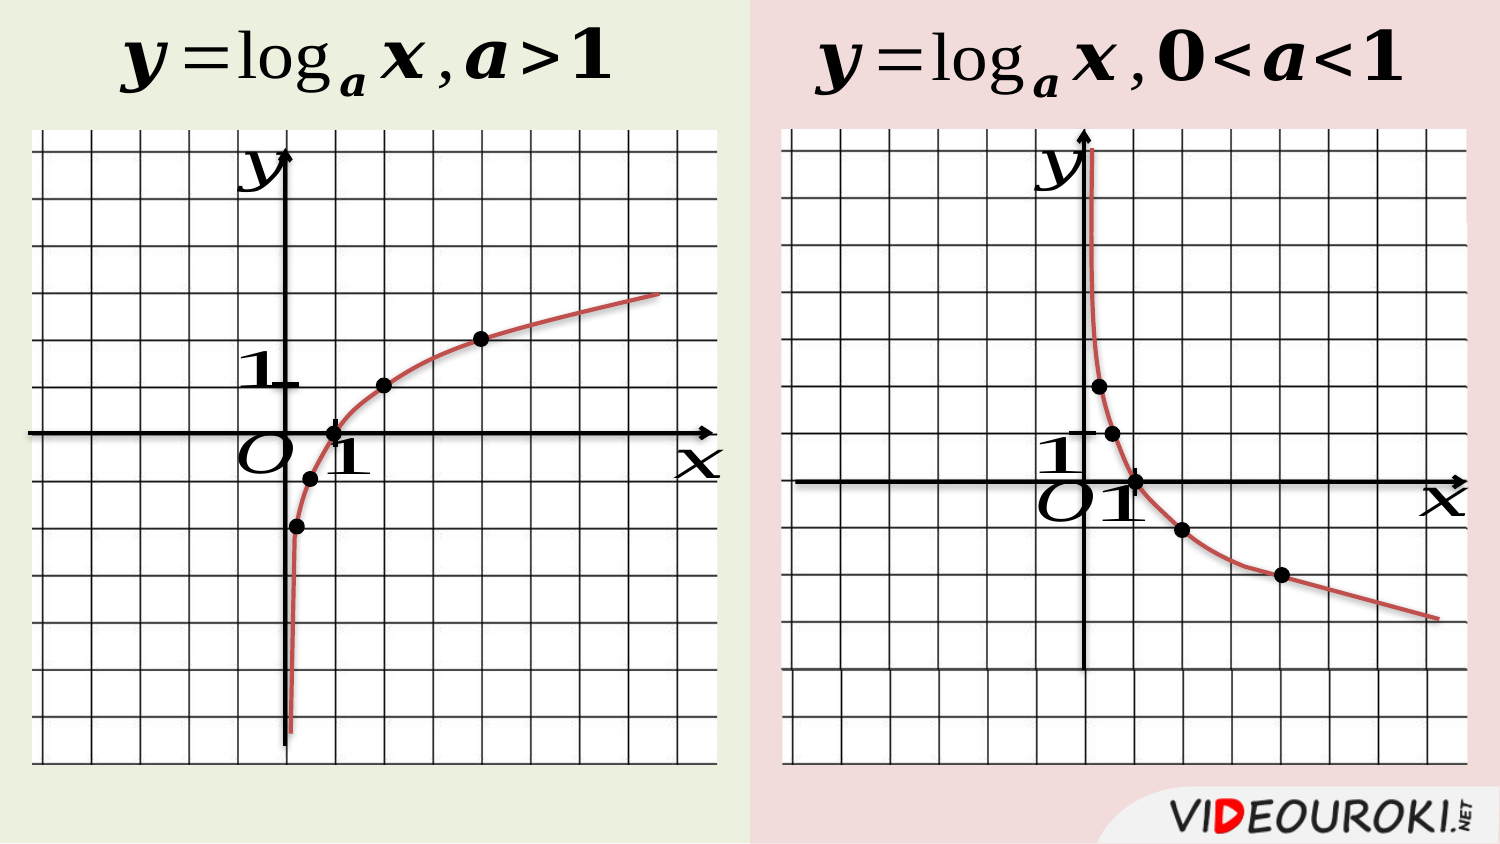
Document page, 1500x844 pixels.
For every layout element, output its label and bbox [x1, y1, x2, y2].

picture [781, 129, 1468, 765]
text_box [0, 0, 748, 844]
picture [31, 129, 718, 765]
text_box [1096, 786, 1500, 844]
text_box [748, 0, 1500, 844]
